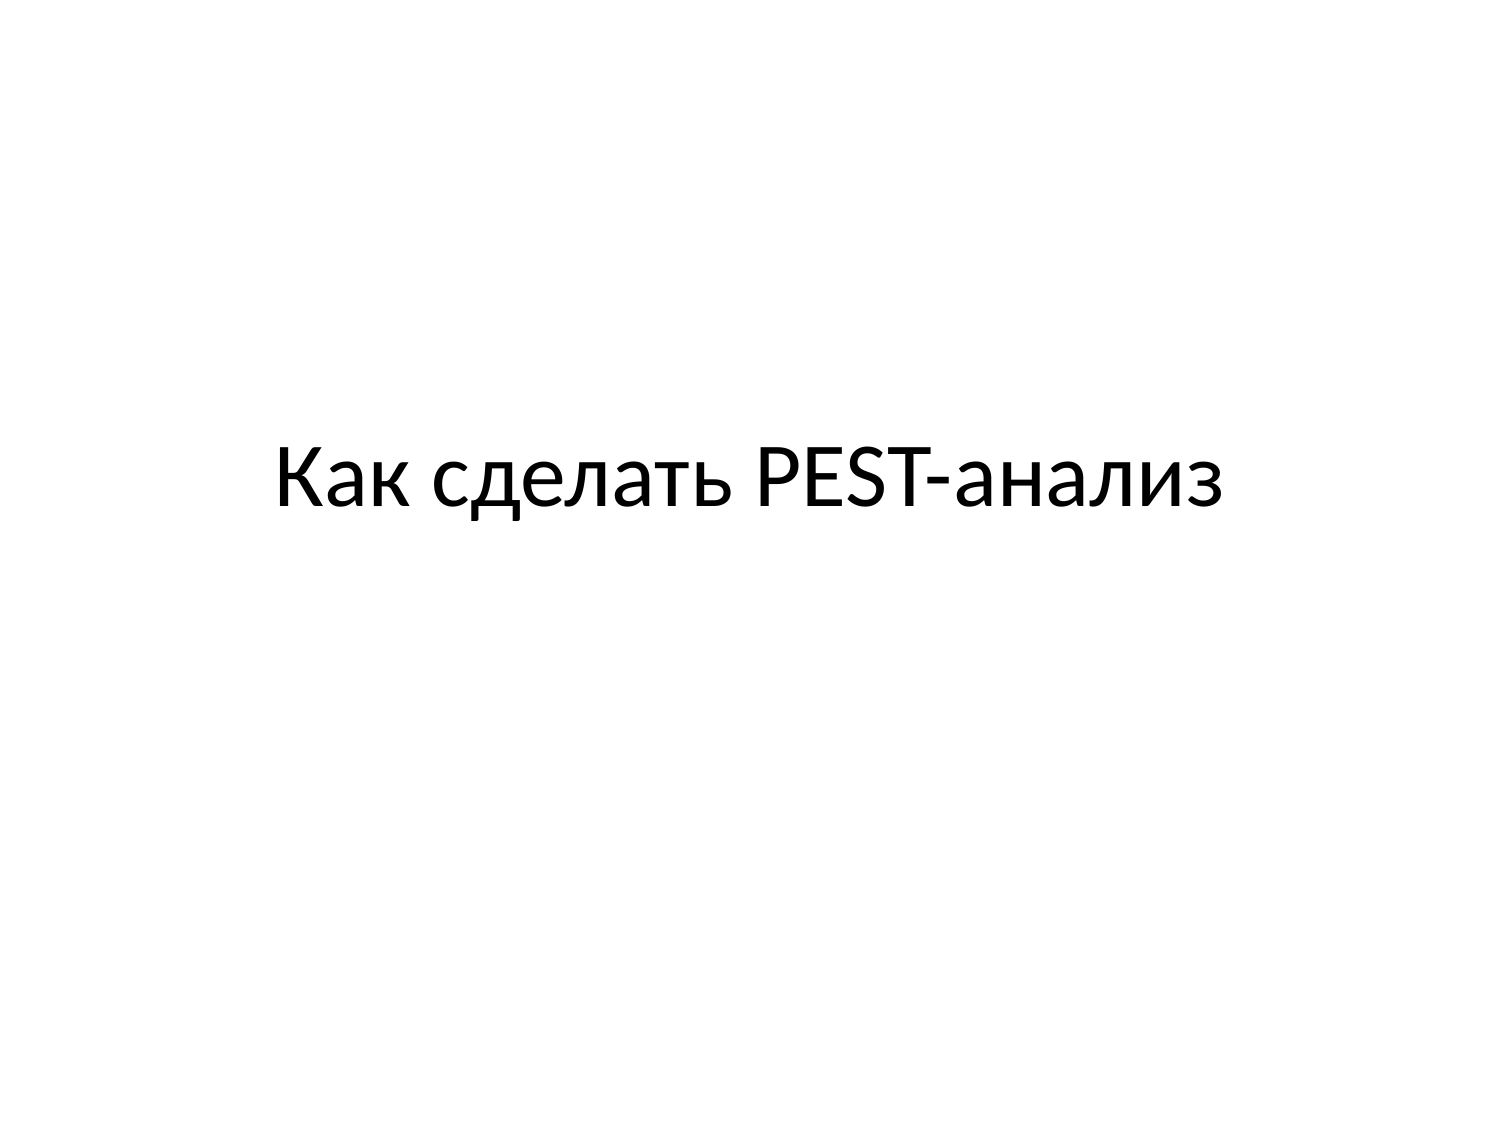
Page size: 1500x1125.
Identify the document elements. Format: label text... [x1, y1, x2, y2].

title Как сделать PEST-анализ [112, 349, 1388, 591]
